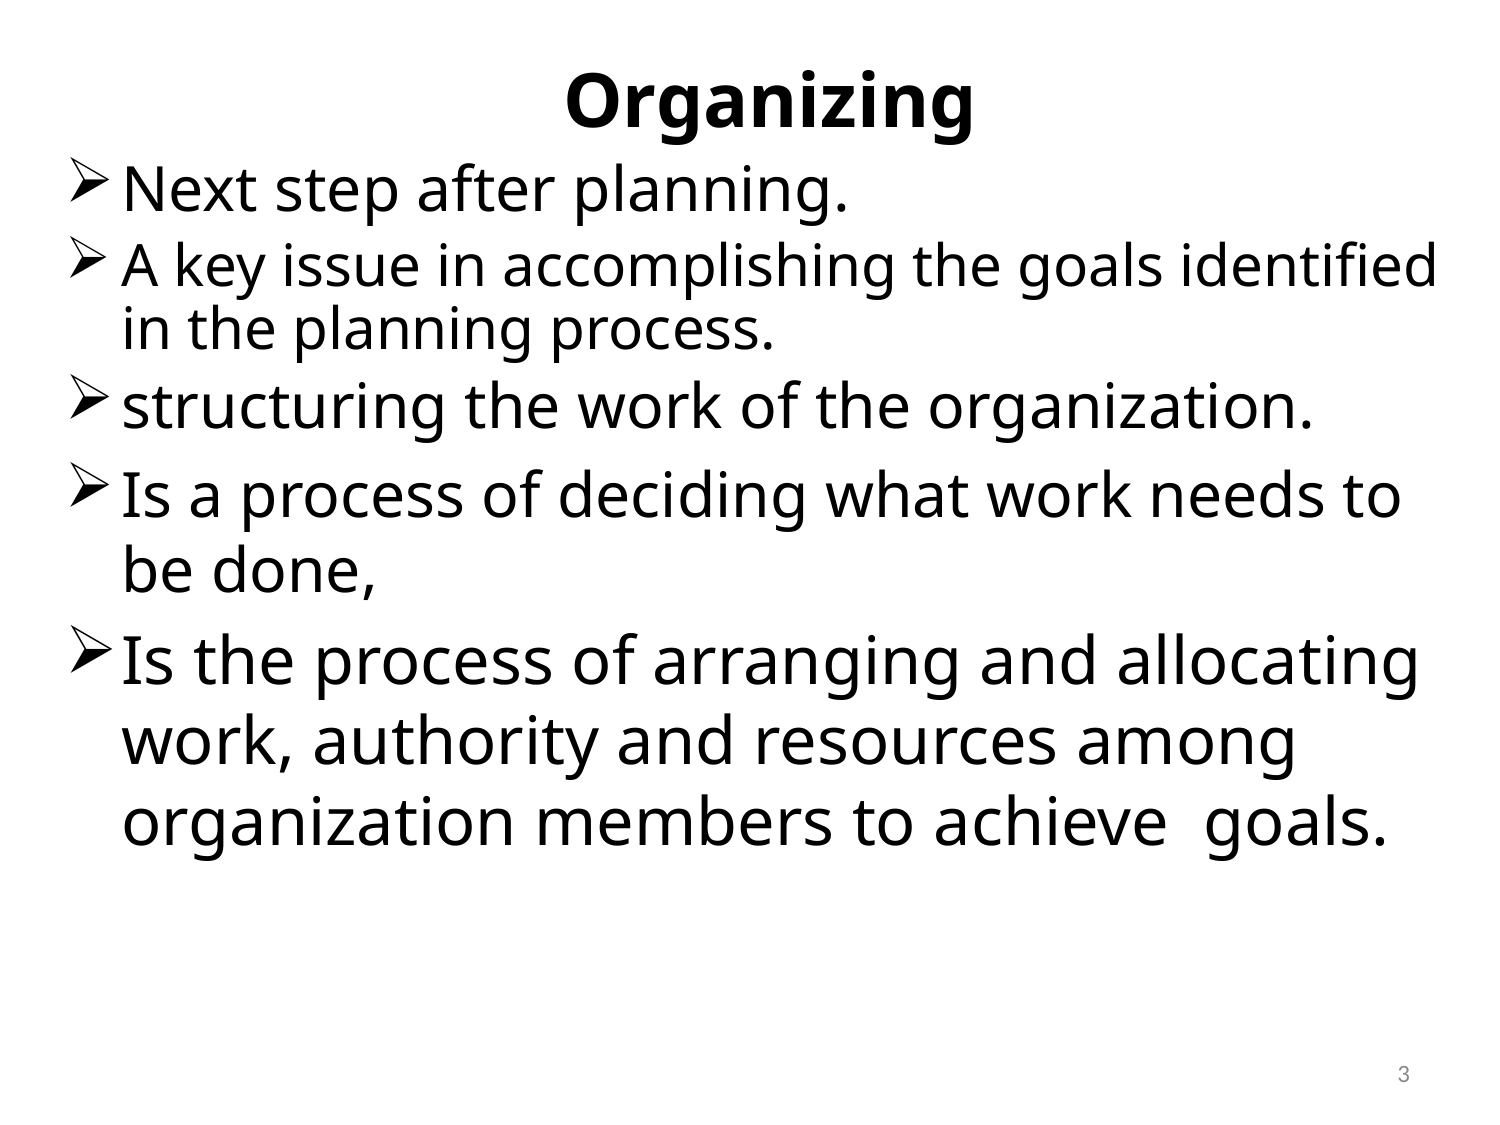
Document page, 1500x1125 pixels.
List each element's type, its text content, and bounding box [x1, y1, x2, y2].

list Next step after planning. A key issue in accomplishing the goals identified in the planning process. structuring the work of the organization. Is a process of deciding what work needs to be done, Is the process of arranging and allocating work, authority and resources among organization members to achieve goals. [50, 149, 1466, 1063]
title Organizing [75, 45, 1466, 149]
slide_number 3 [1074, 1042, 1425, 1103]
